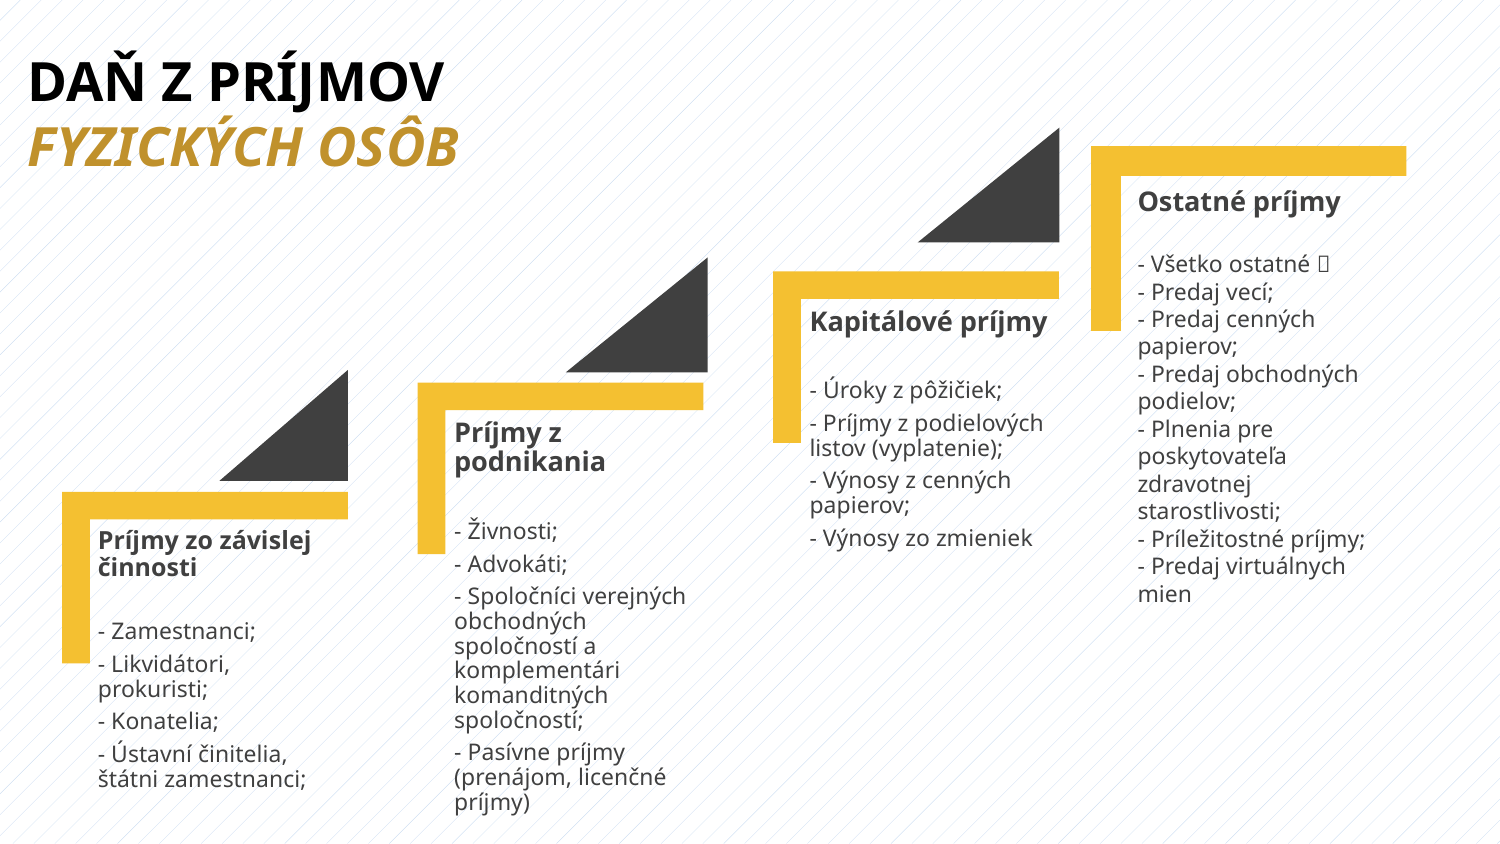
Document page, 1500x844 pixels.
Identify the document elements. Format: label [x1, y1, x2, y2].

text_box [0, 0, 1500, 844]
text_box [61, 216, 1060, 801]
